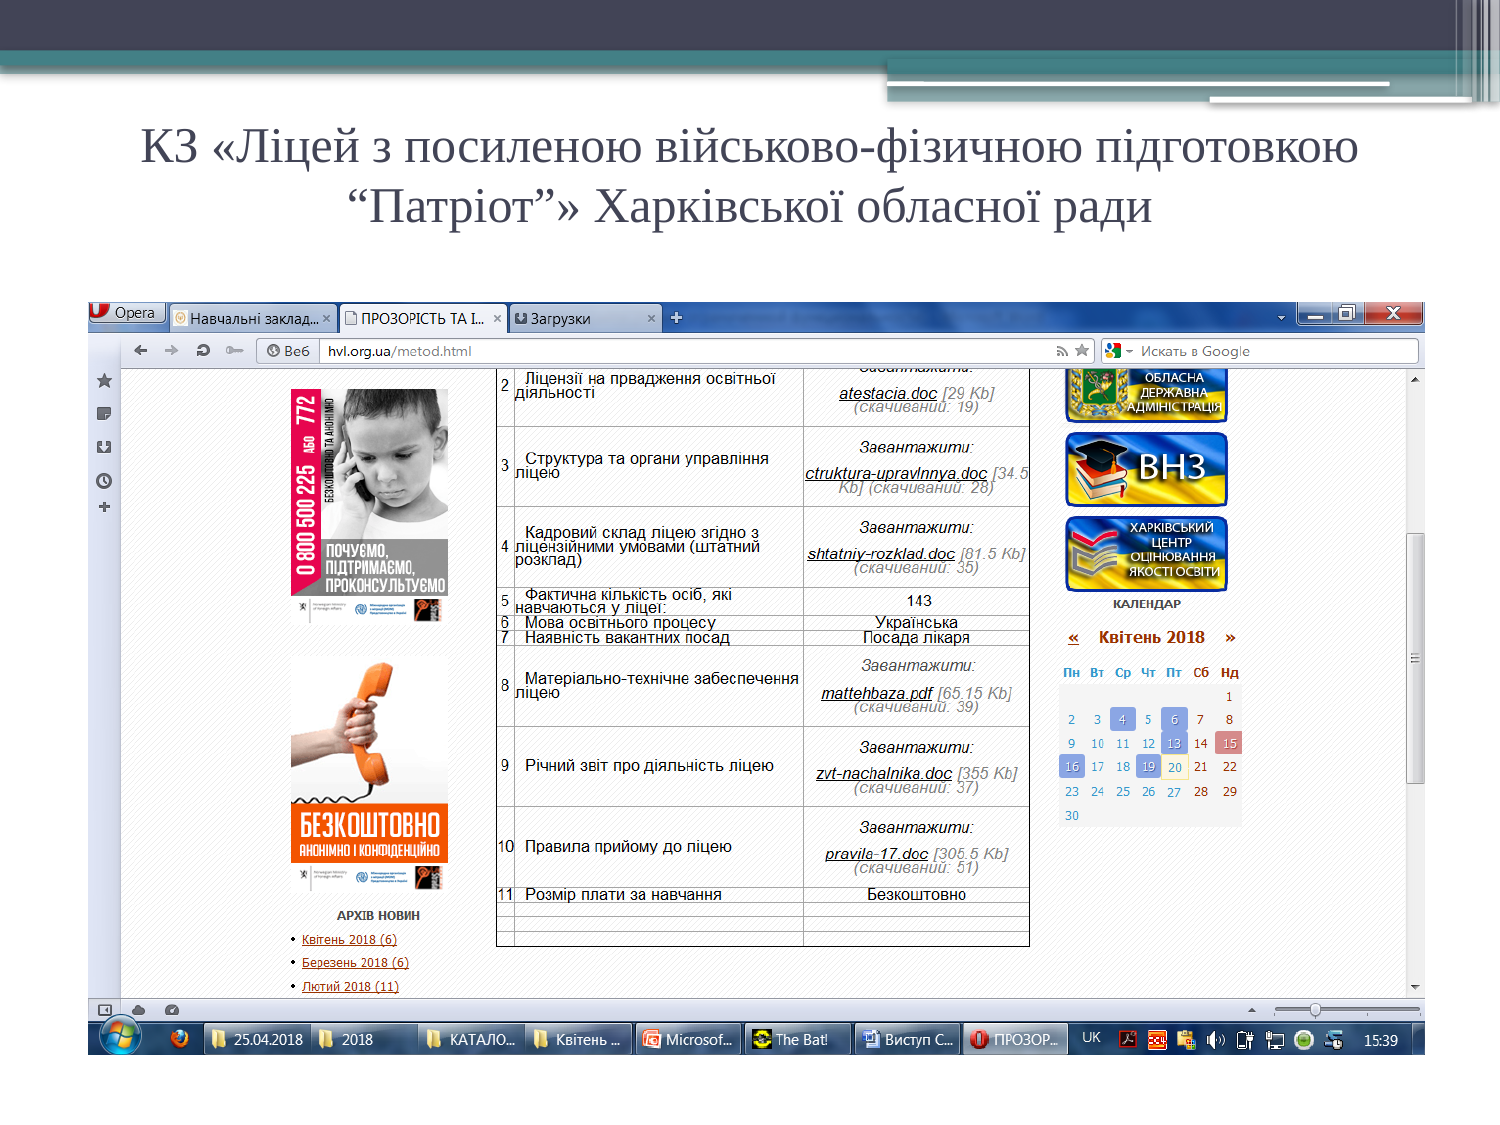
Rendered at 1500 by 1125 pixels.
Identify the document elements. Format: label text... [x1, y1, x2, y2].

title КЗ «Ліцей з посиленою військово-фізичною підготовкою “Патріот”» Харківської обласної ради [75, 90, 1425, 256]
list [88, 302, 1426, 1055]
